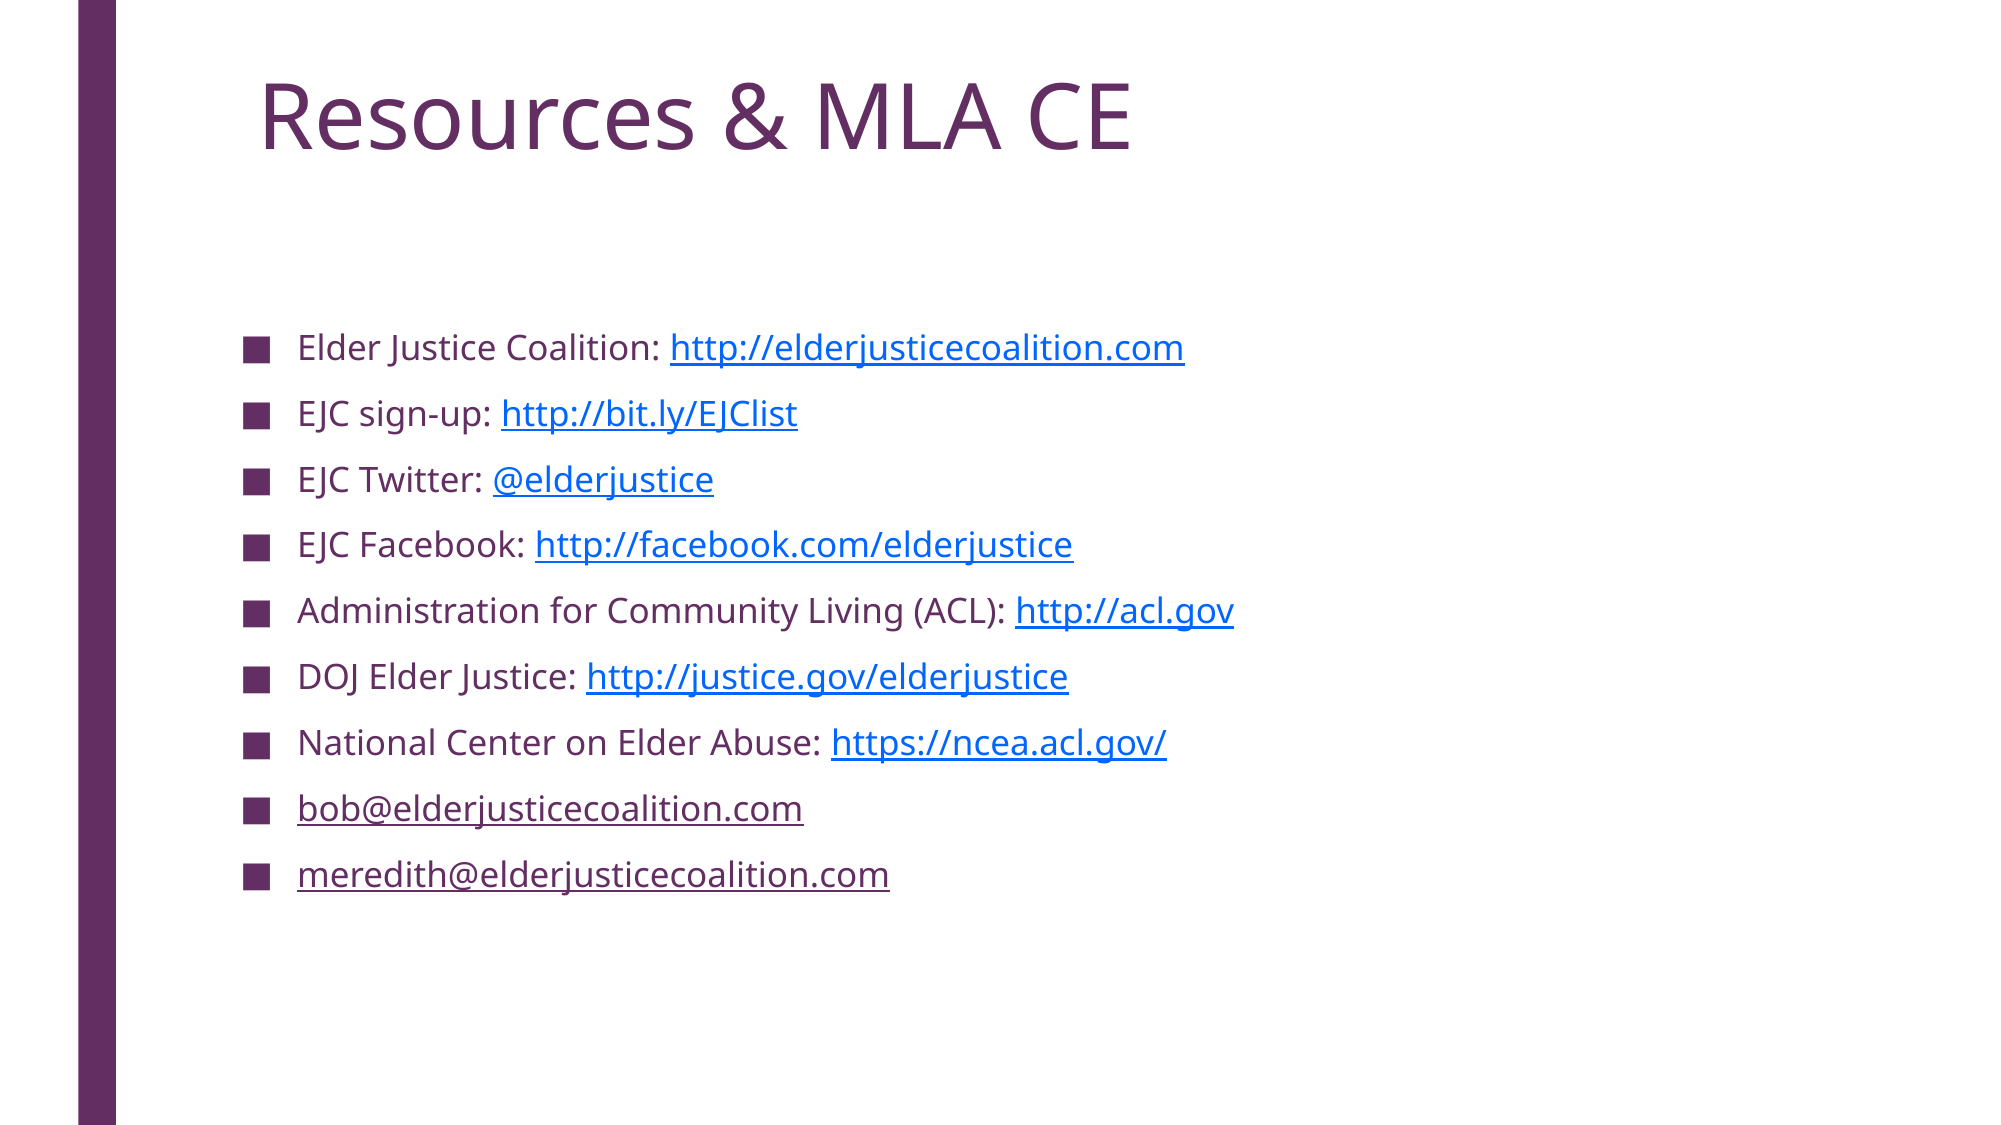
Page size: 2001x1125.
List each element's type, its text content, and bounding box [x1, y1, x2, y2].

title Resources & MLA CE [242, 64, 1818, 216]
list Elder Justice Coalition: http://elderjusticecoalition.com EJC sign-up: http://bit.ly/EJClist EJC Twitter: @elderjustice EJC Facebook: http://facebook.com/elderjustice Administration for Community Living (ACL): http://acl.gov DOJ Elder Justice: http://justice.gov/elderjustice National Center on Elder Abuse: https://ncea.acl.gov/ bob@elderjusticecoalition.com meredith@elderjusticecoalition.com [225, 317, 1800, 906]
